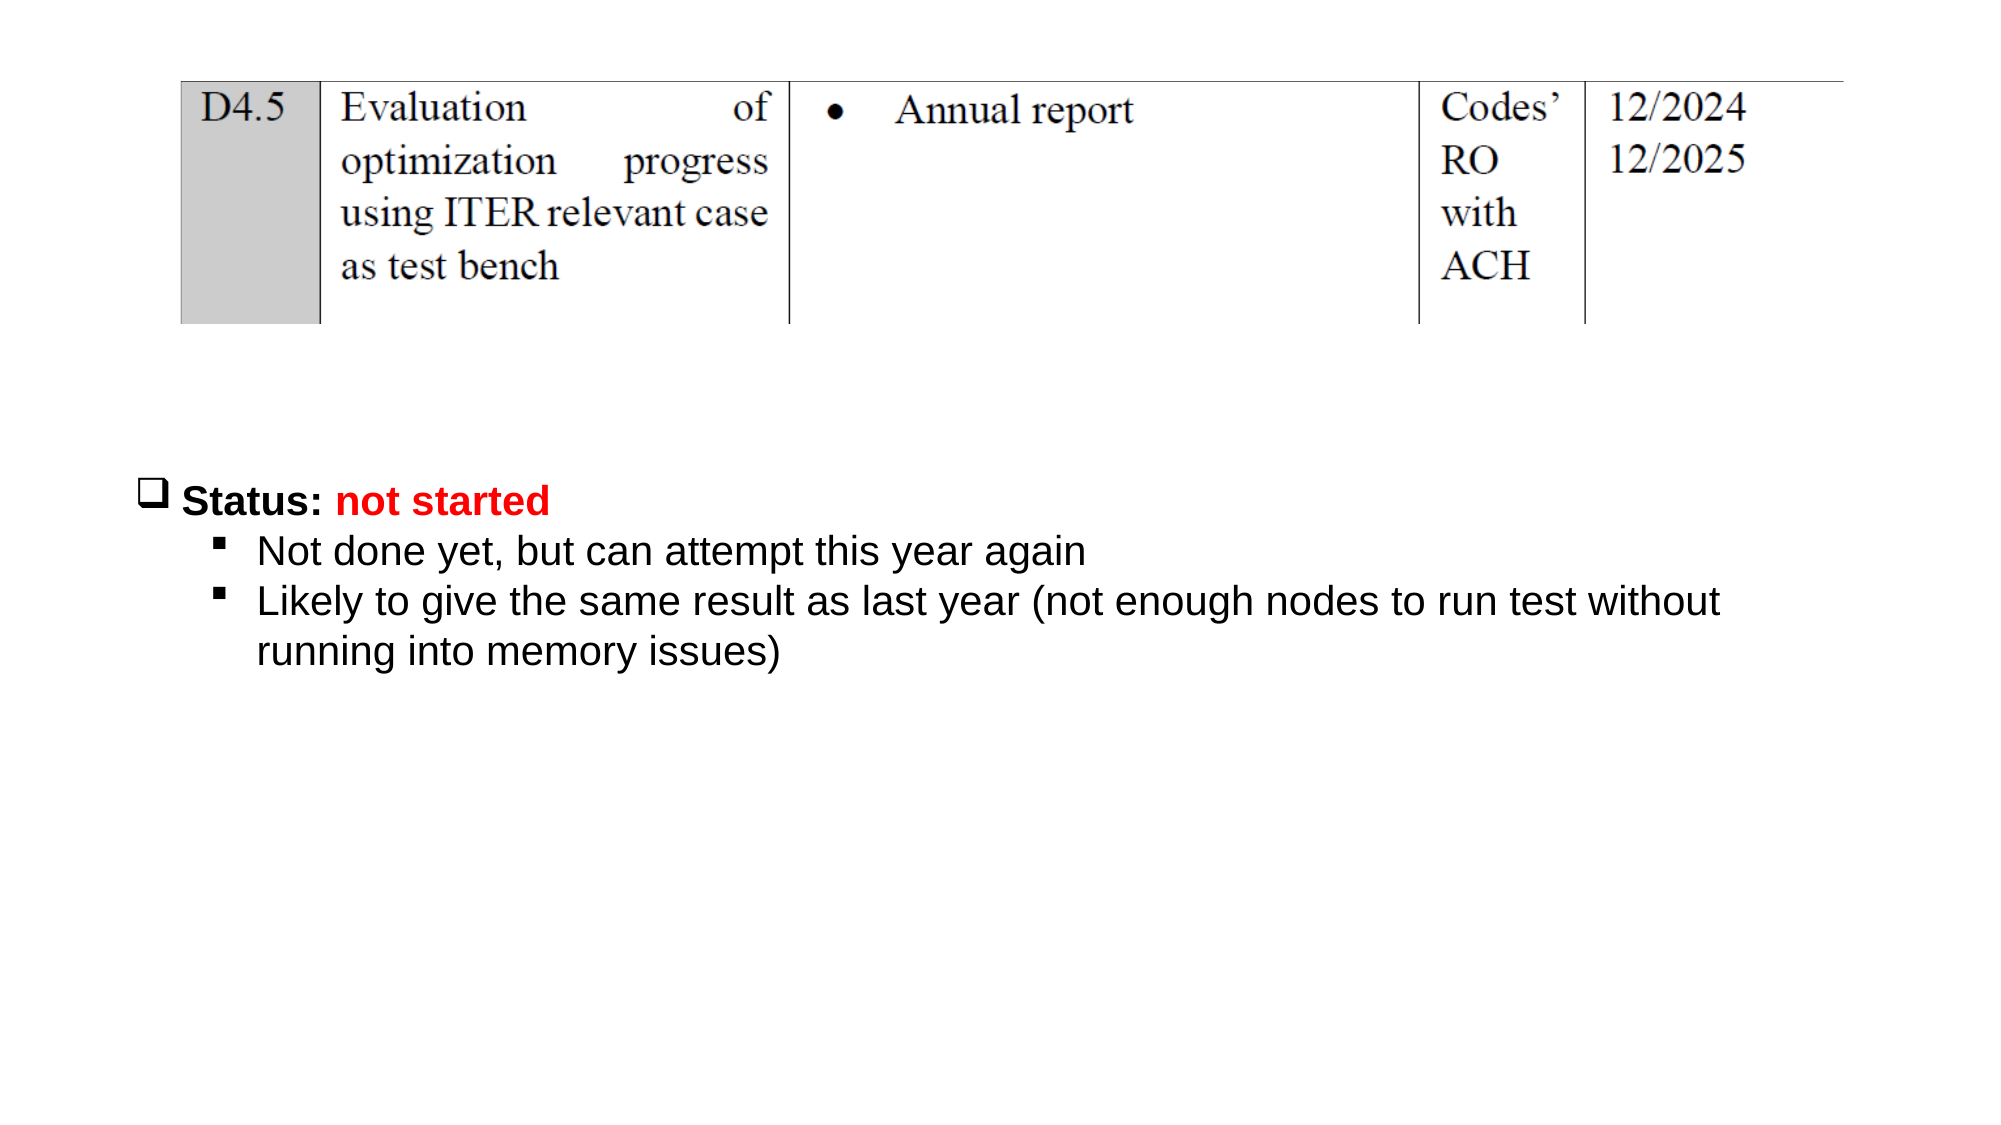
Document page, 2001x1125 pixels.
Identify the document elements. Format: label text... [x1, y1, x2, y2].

text_box Status: not started Not done yet, but can attempt this year again Likely to give the same result as last year (not enough nodes to run test without running into memory issues) [120, 466, 1884, 682]
picture [180, 81, 1844, 324]
